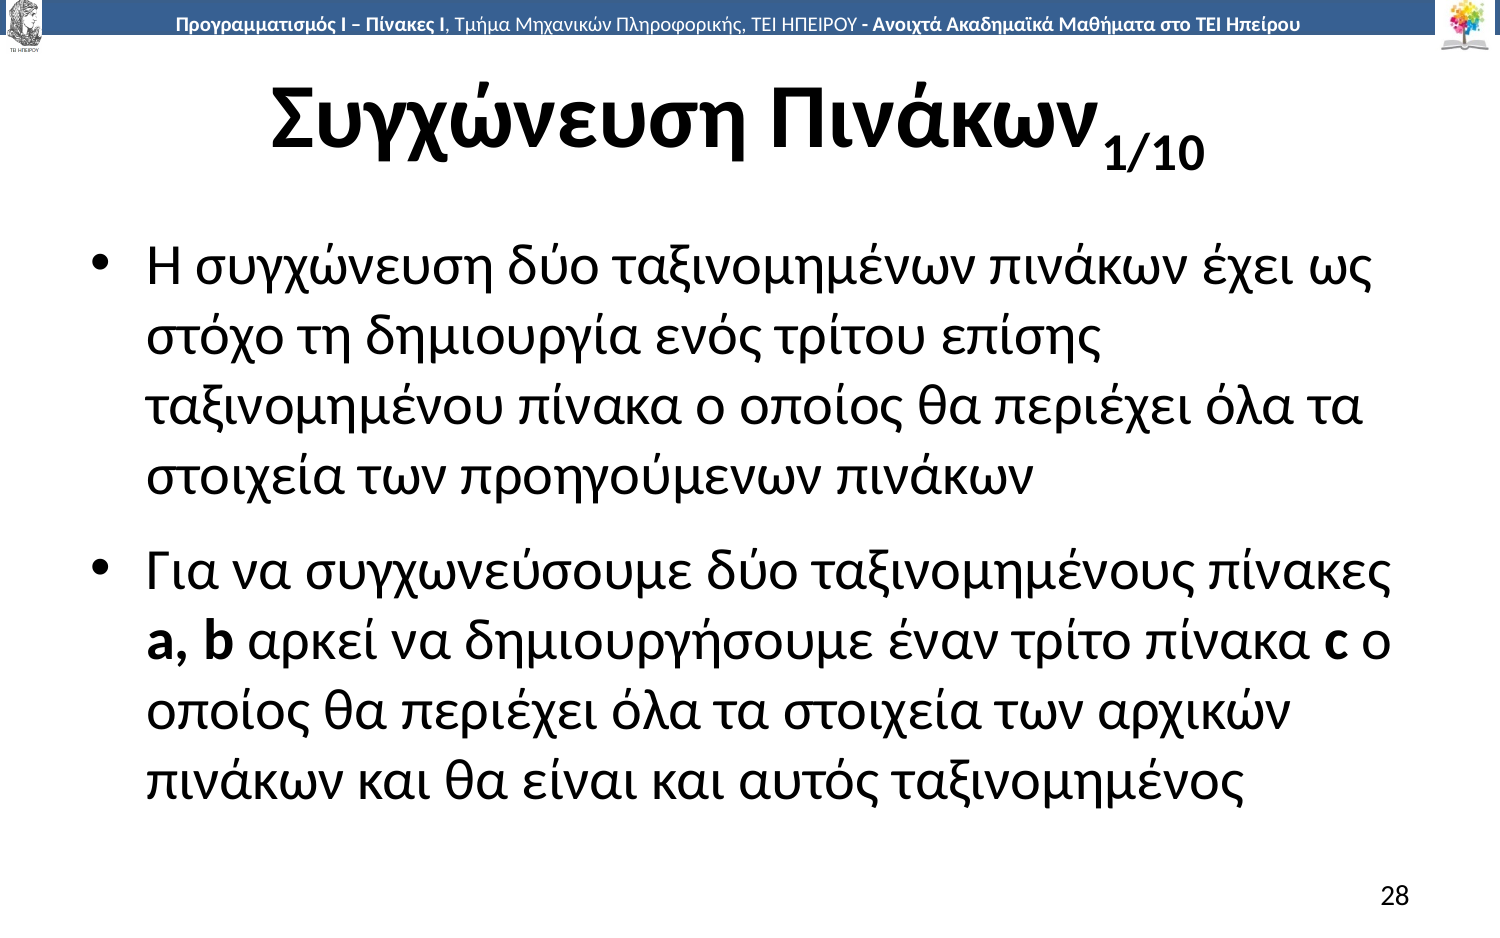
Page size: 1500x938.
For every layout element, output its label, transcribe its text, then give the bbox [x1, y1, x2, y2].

picture [6, 0, 42, 54]
list Η συγχώνευση δύο ταξινομημένων πινάκων έχει ως στόχο τη δημιουργία ενός τρίτου επίσης ταξινομημένου πίνακα ο οποίος θα περιέχει όλα τα στοιχεία των προηγούμενων πινάκων Για να συγχωνεύσουμε δύο ταξινομημένους πίνακες a, b αρκεί να δημιουργήσουμε έναν τρίτο πίνακα c ο οποίος θα περιέχει όλα τα στοιχεία των αρχικών πινάκων και θα είναι και αυτός ταξινομημένος [75, 218, 1412, 838]
title Συγχώνευση Πινάκων1/10 [41, 40, 1436, 197]
picture [1435, 0, 1495, 52]
slide_number 28 [1074, 868, 1425, 919]
